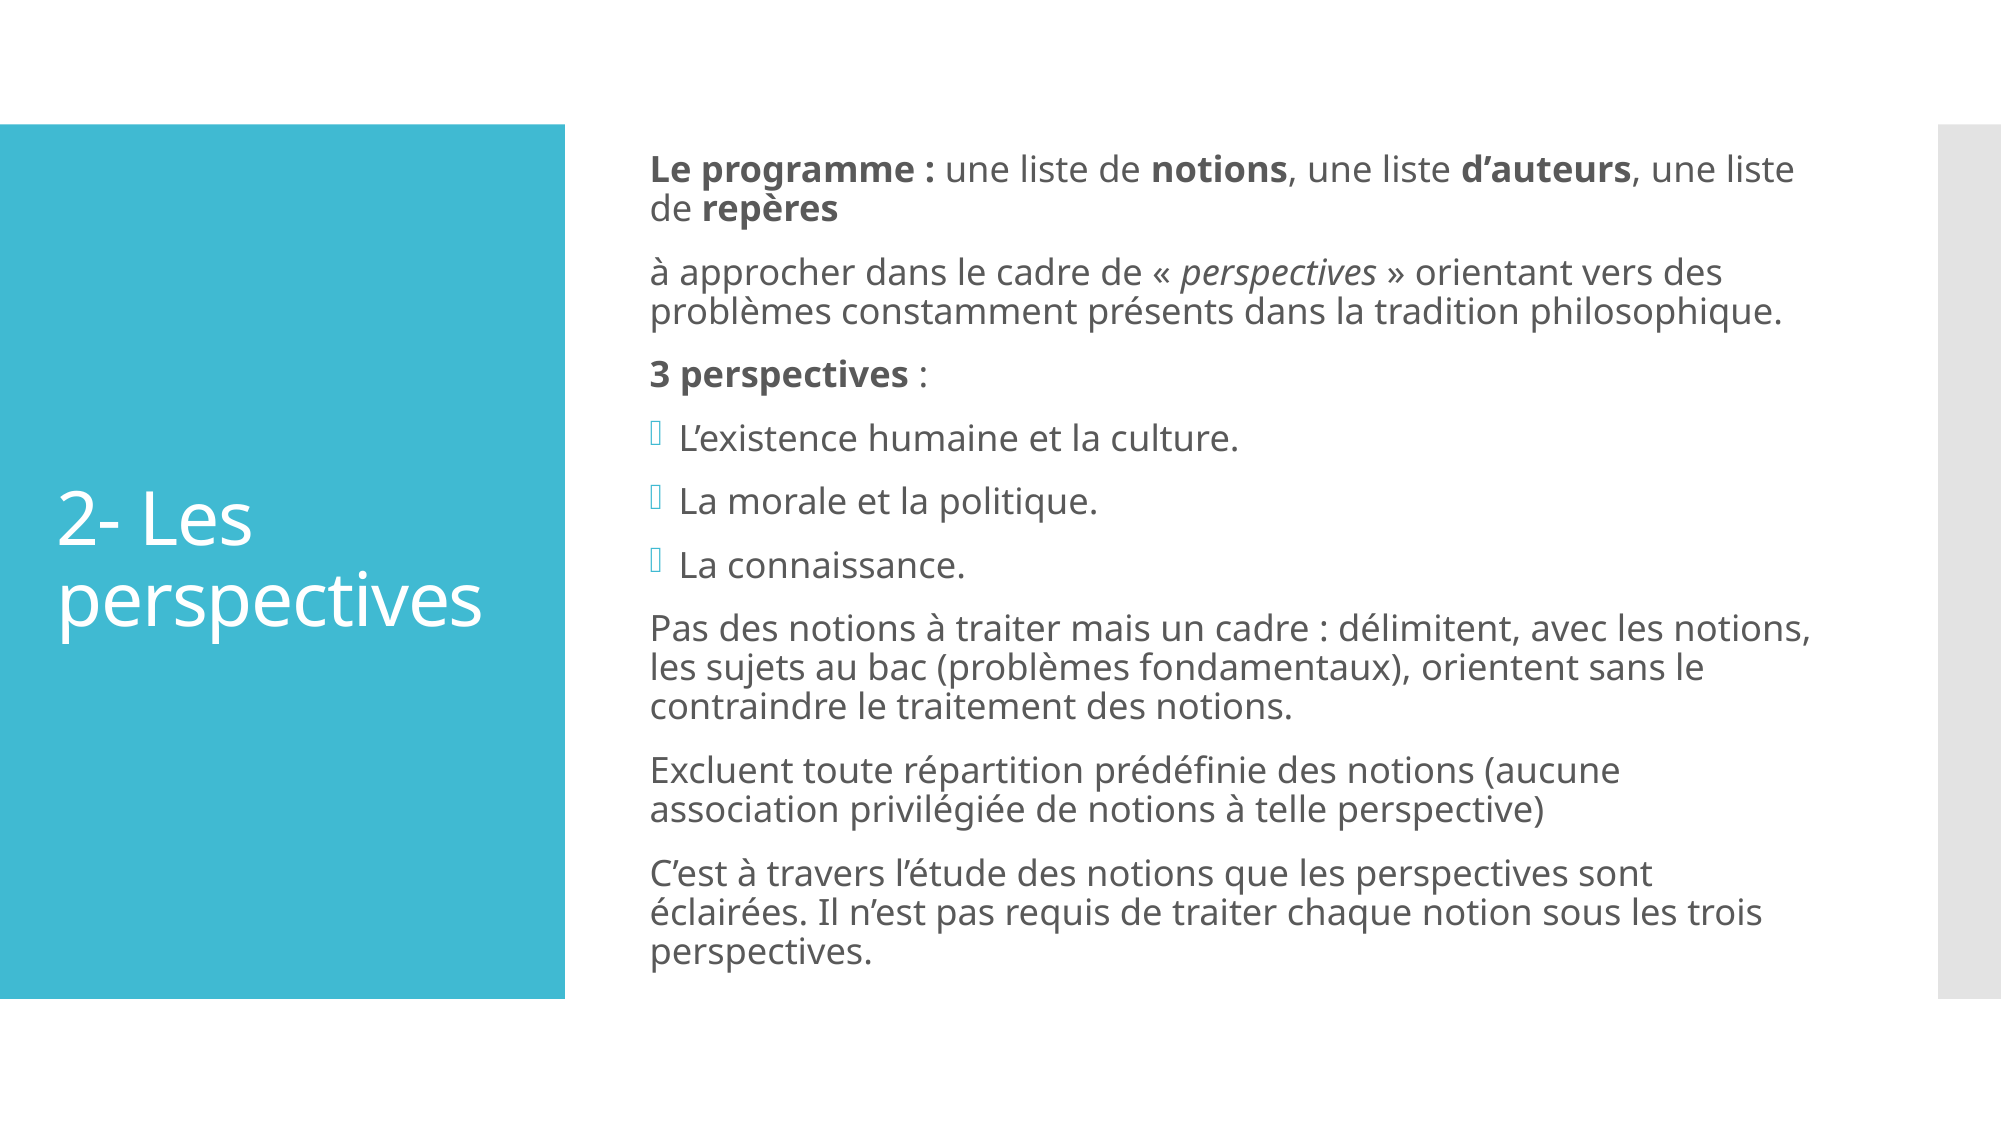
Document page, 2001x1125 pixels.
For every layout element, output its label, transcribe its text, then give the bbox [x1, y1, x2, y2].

title 2- Les perspectives [41, 184, 525, 940]
list Le programme : une liste de notions, une liste d’auteurs, une liste de repères à approcher dans le cadre de « perspectives » orientant vers des problèmes constamment présents dans la tradition philosophique. 3 perspectives : L’existence humaine et la culture. La morale et la politique. La connaissance. Pas des notions à traiter mais un cadre : délimitent, avec les notions, les sujets au bac (problèmes fondamentaux), orientent sans le contraindre le traitement des notions. Excluent toute répartition prédéfinie des notions (aucune association privilégiée de notions à telle perspective) C’est à travers l’étude des notions que les perspectives sont éclairées. Il n’est pas requis de traiter chaque notion sous les trois perspectives. [634, 141, 1835, 982]
